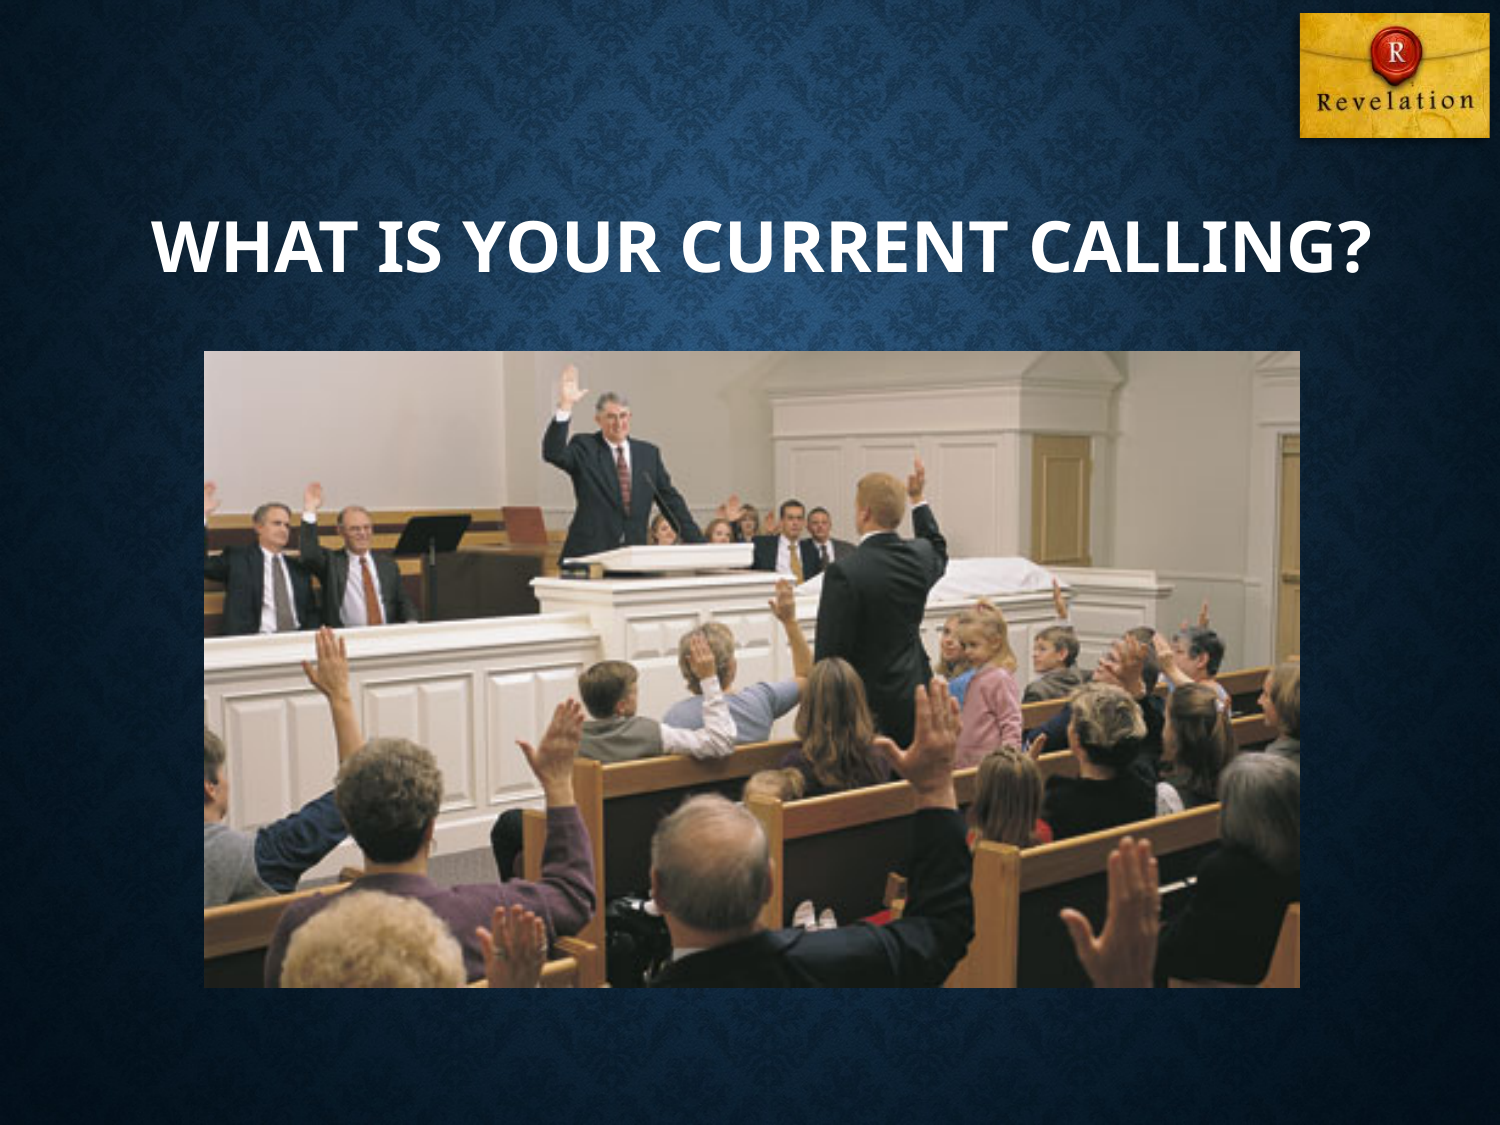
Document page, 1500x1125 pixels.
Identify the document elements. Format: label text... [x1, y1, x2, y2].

picture [0, 0, 1500, 1125]
title What is your current calling? [80, 60, 1444, 438]
